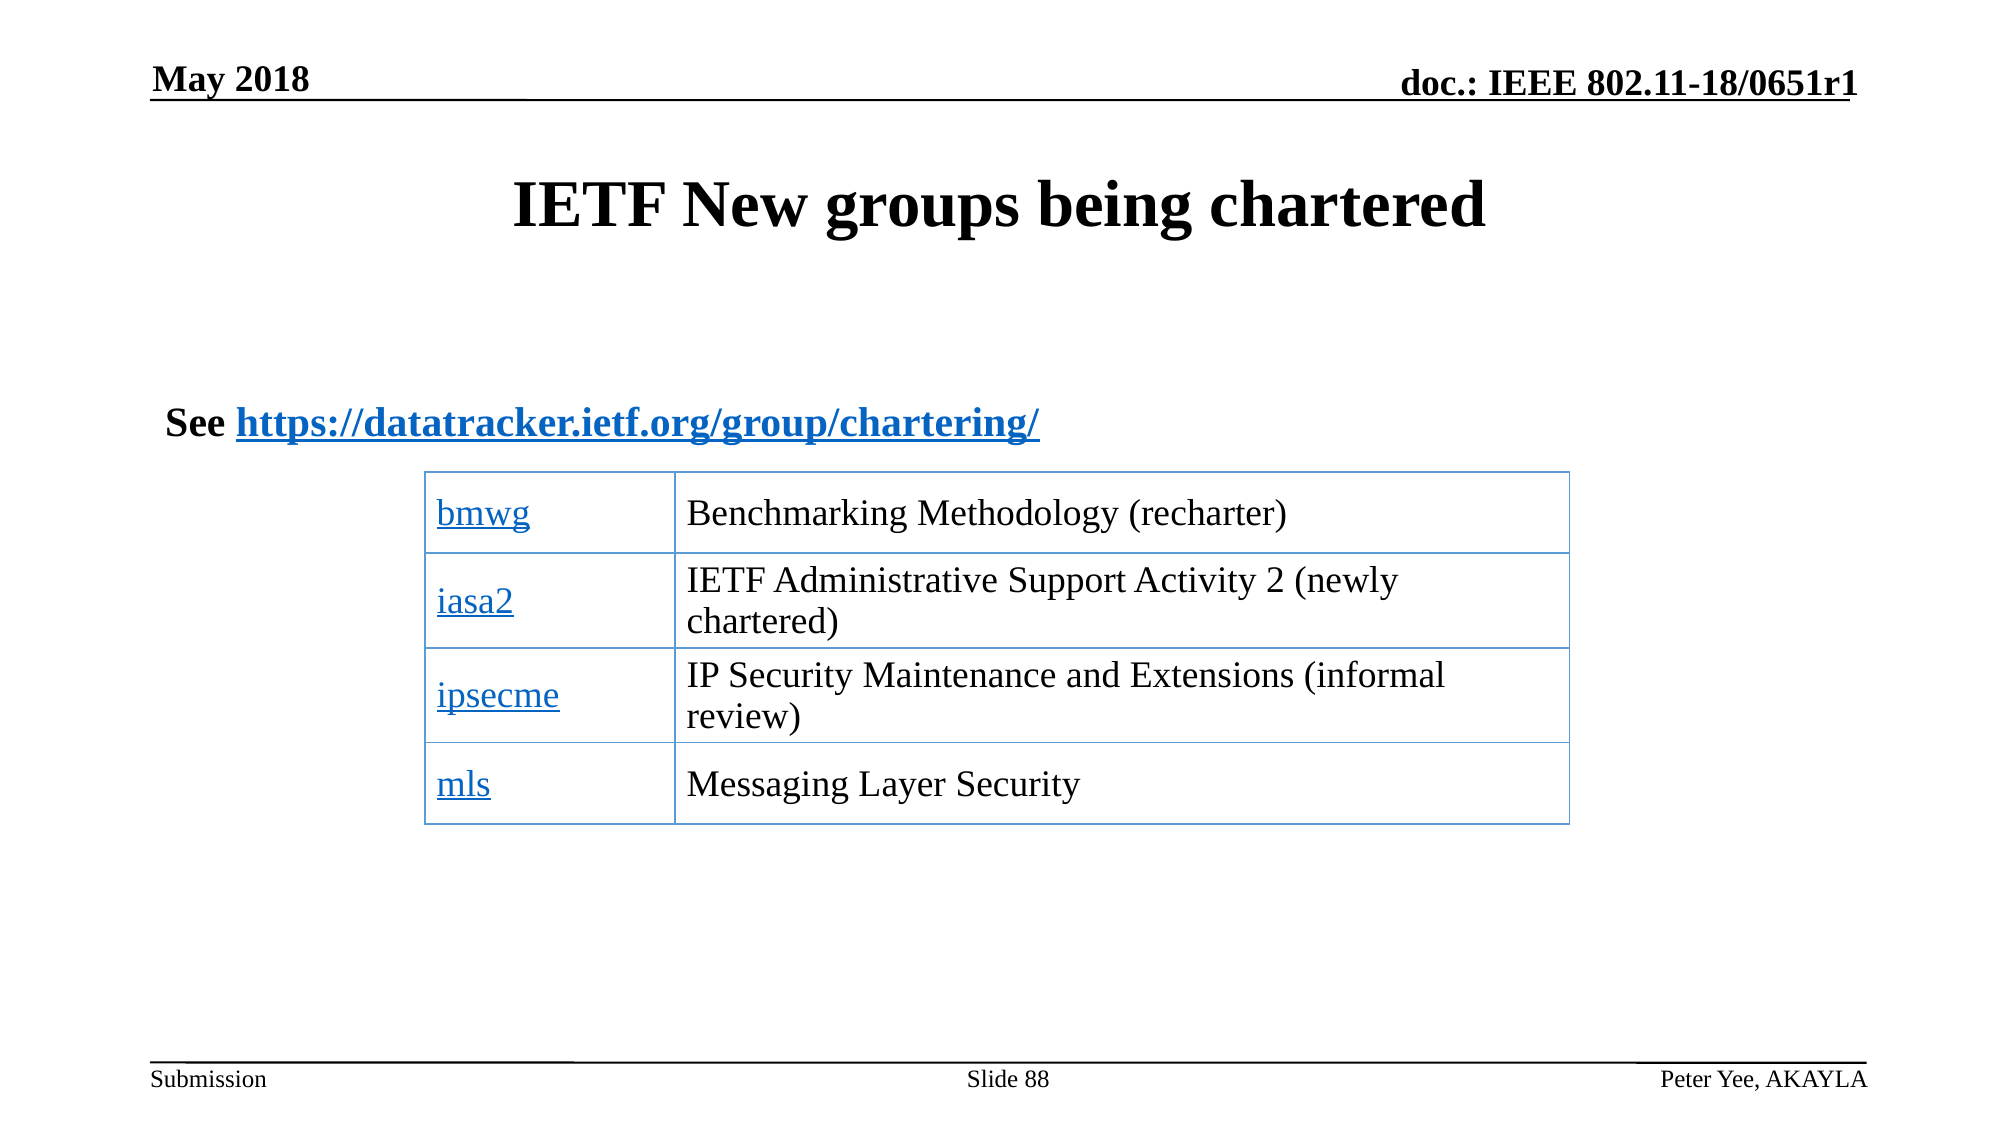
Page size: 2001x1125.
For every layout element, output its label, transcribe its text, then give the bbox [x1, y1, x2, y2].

title IETF New groups being chartered [149, 112, 1850, 288]
table_header Benchmarking Methodology (recharter) [676, 473, 1569, 552]
table_cell iasa2 [426, 554, 674, 647]
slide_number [152, 54, 563, 100]
table_cell mls [426, 743, 674, 823]
table_header bmwg [426, 473, 674, 552]
table_cell IP Security Maintenance and Extensions (informal review) [676, 649, 1569, 742]
slide_number Slide 88 [950, 1061, 1067, 1123]
footer Peter Yee, AKAYLA [1171, 1061, 1869, 1093]
list See https://datatracker.ietf.org/group/chartering/ [149, 324, 1850, 1000]
table_cell IETF Administrative Support Activity 2 (newly chartered) [676, 554, 1569, 647]
table_cell Messaging Layer Security [676, 743, 1569, 823]
table_cell ipsecme [426, 649, 674, 742]
